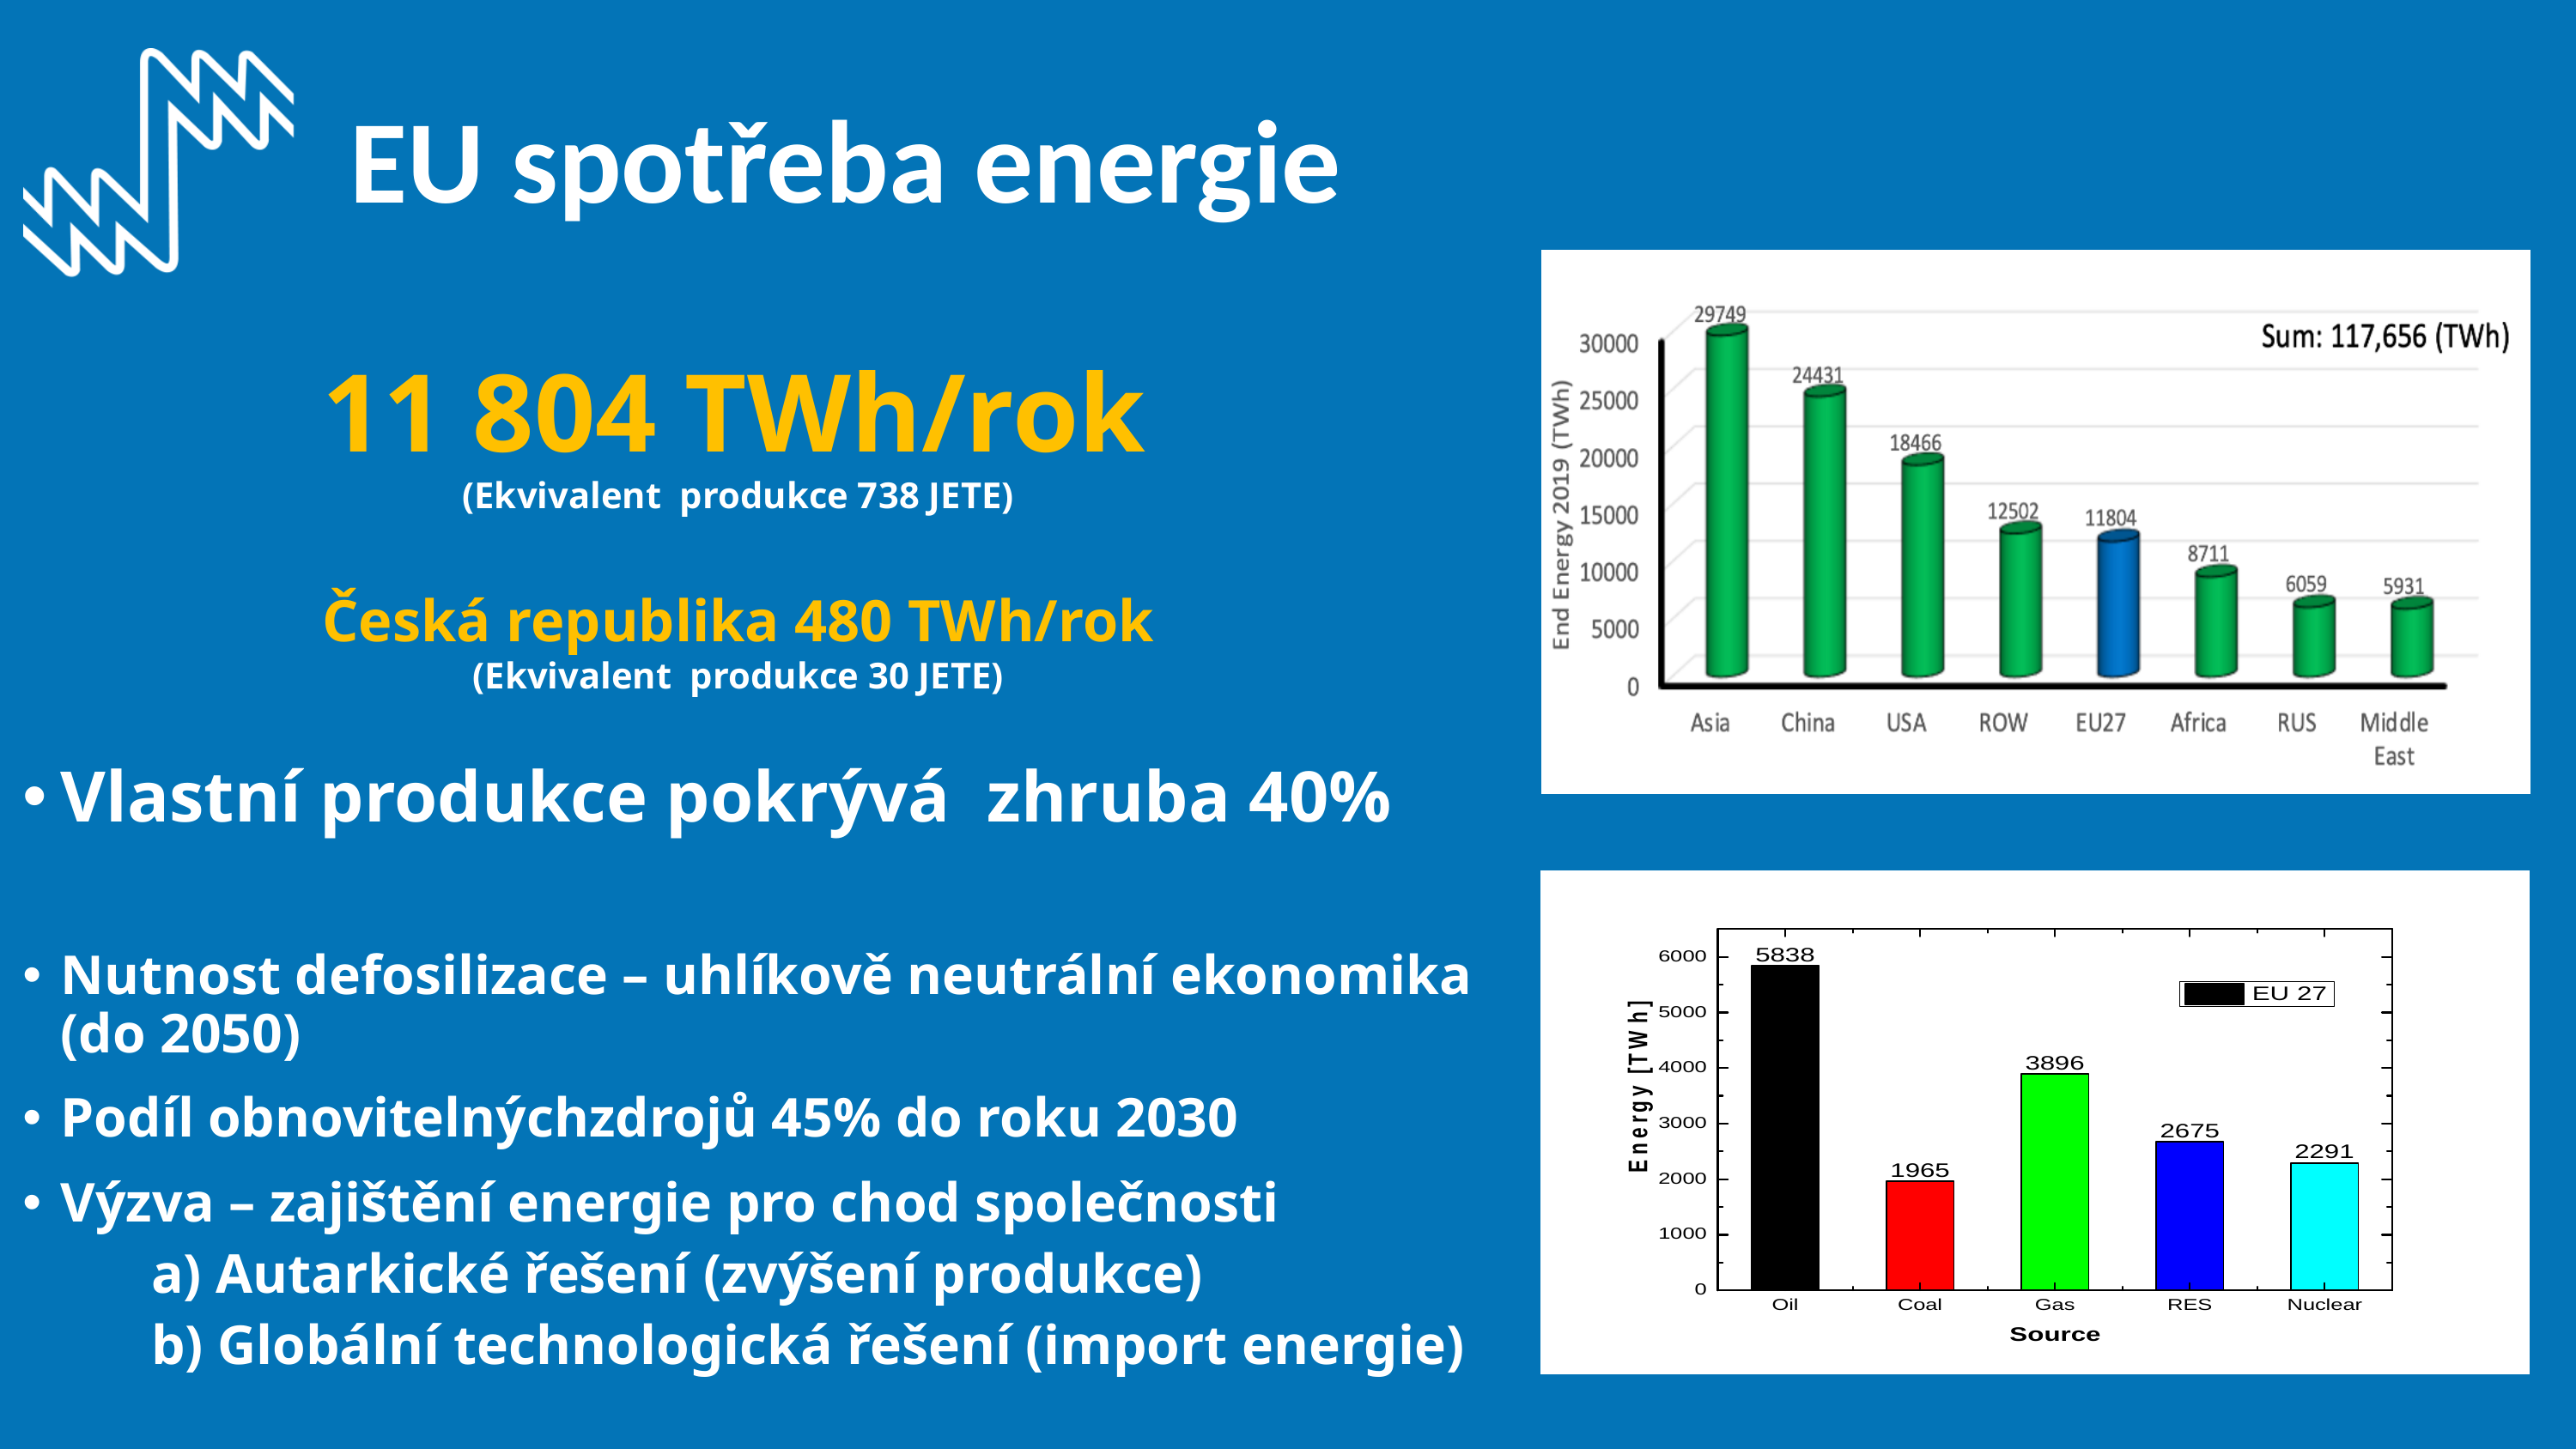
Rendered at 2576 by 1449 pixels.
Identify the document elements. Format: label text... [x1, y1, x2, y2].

picture [1541, 250, 2530, 794]
title EU spotřeba energie [337, 70, 1597, 261]
text_box 11 804 TWh/rok (Ekvivalent produkce 738 JETE) Česká republika 480 TWh/rok (Ekvivalent produkce 30 JETE) [55, 337, 1421, 703]
list Vlastní produkce pokrývá zhruba 40% Nutnost defosilizace – uhlíkově neutrální ekonomika (do 2050) Podíl obnovitelnýchzdrojů 45% do roku 2030 Výzva – zajištění energie pro chod společnosti a) Autarkické řešení (zvýšení produkce) b) Globální technologická řešení (import energie) [9, 755, 1541, 1410]
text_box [1540, 870, 2530, 1374]
picture [23, 48, 295, 277]
